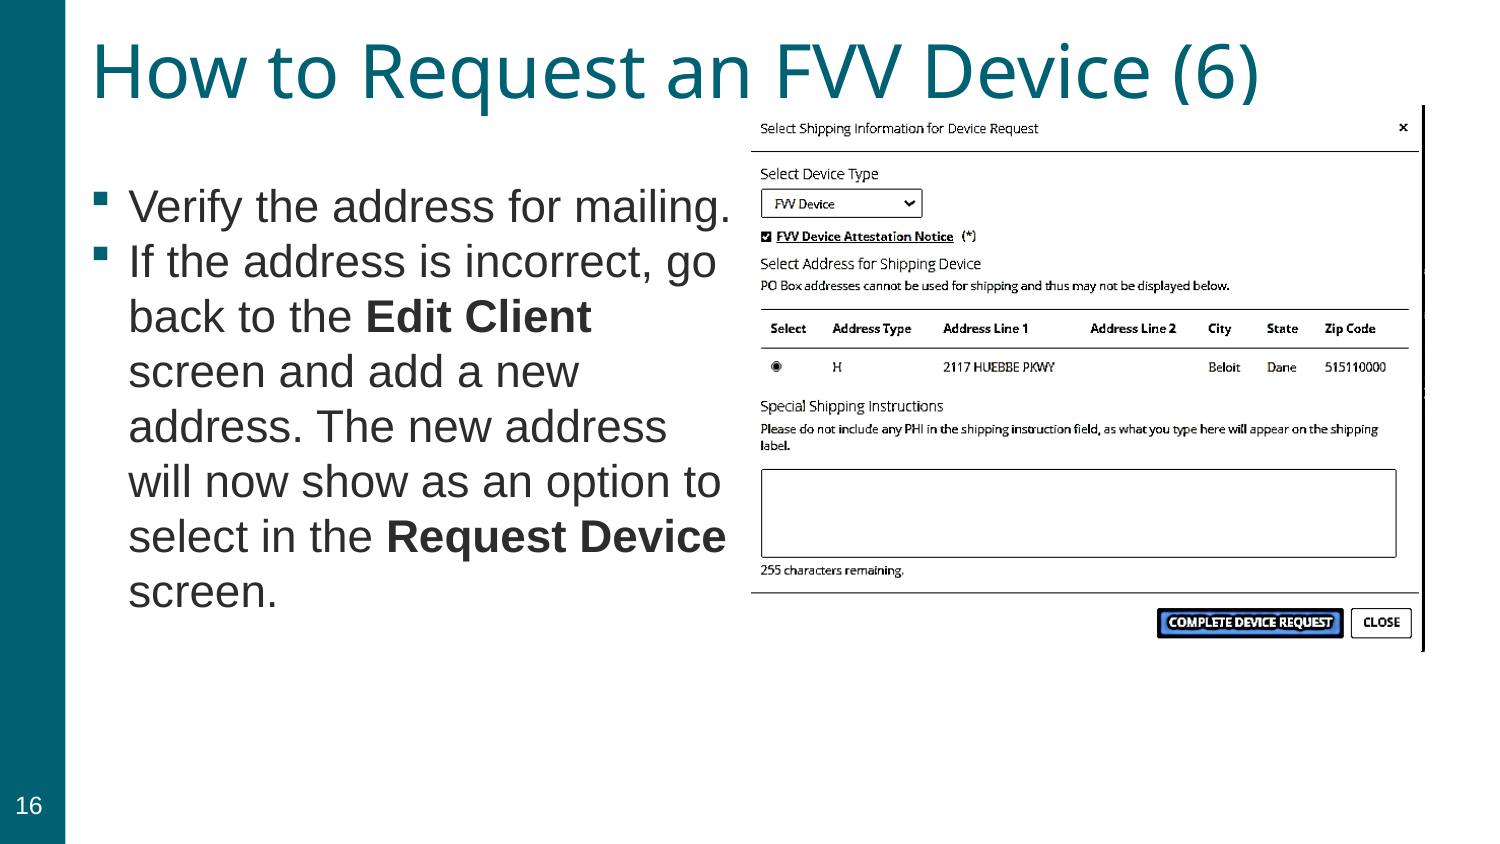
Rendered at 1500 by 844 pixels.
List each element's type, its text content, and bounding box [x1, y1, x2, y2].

list Verify the address for mailing. If the address is incorrect, go back to the Edit Client screen and add a new address. The new address will now show as an option to select in the Request Device screen. [75, 169, 749, 772]
title How to Request an FVV Device (6) [75, 12, 1425, 125]
slide_number 16 [0, 782, 350, 827]
picture [750, 105, 1426, 652]
